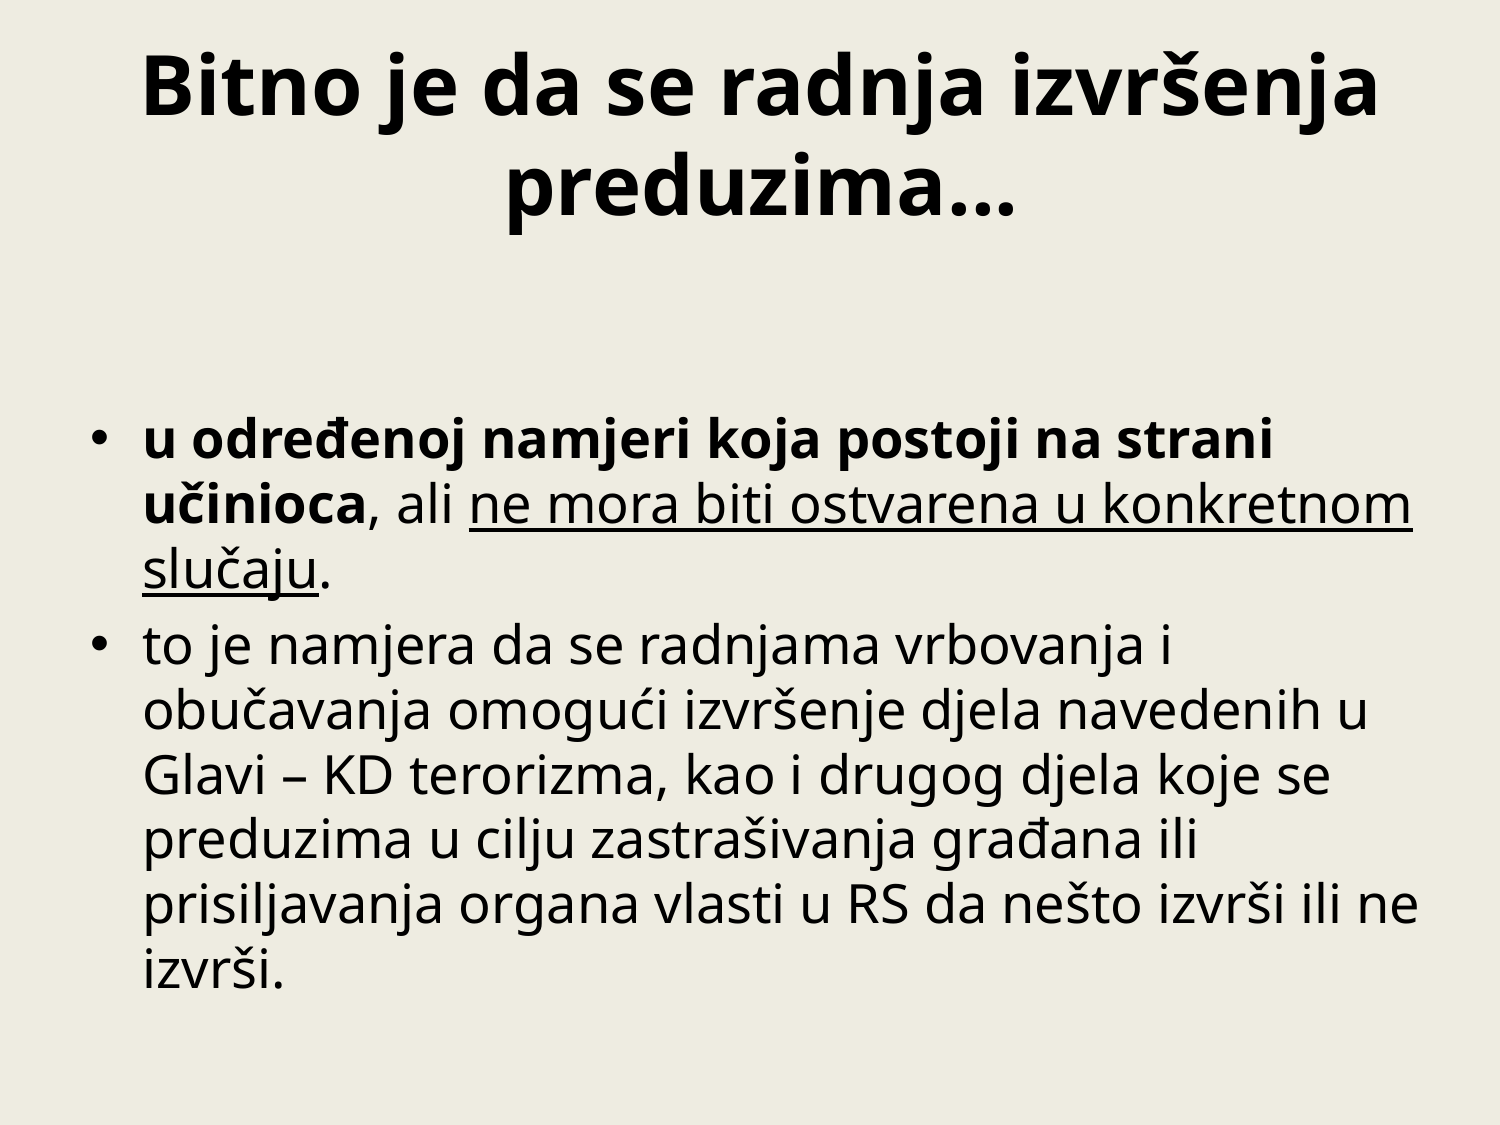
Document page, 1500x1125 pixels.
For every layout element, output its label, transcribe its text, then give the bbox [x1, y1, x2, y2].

list u određenoj namjeri koja postoji na strani učinioca, ali ne mora biti ostvarena u konkretnom slučaju. to je namjera da se radnjama vrbovanja i obučavanja omogući izvršenje djela navedenih u Glavi – KD terorizma, kao i drugog djela koje se preduzima u cilju zastrašivanja građana ili prisiljavanja organa vlasti u RS da nešto izvrši ili ne izvrši. [75, 397, 1447, 1012]
title Bitno je da se radnja izvršenja preduzima... [75, 45, 1447, 220]
